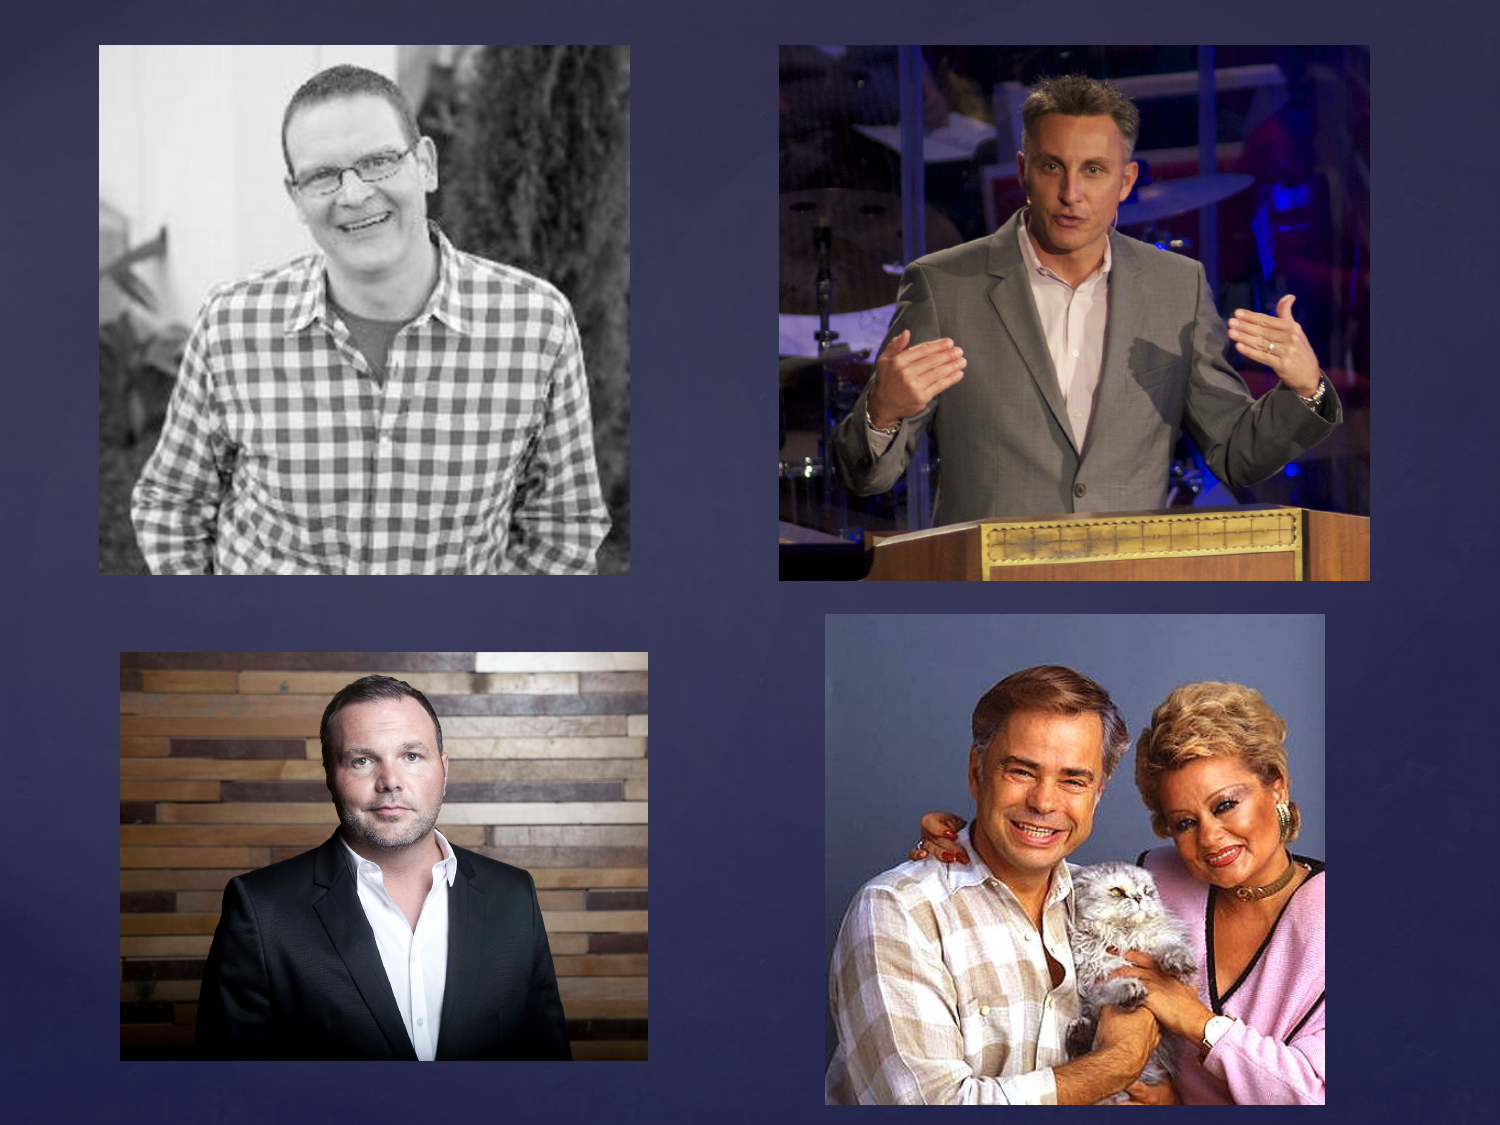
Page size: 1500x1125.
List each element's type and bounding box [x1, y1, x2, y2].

picture [120, 651, 648, 1061]
picture [99, 45, 630, 576]
picture [824, 613, 1326, 1105]
picture [778, 45, 1371, 582]
